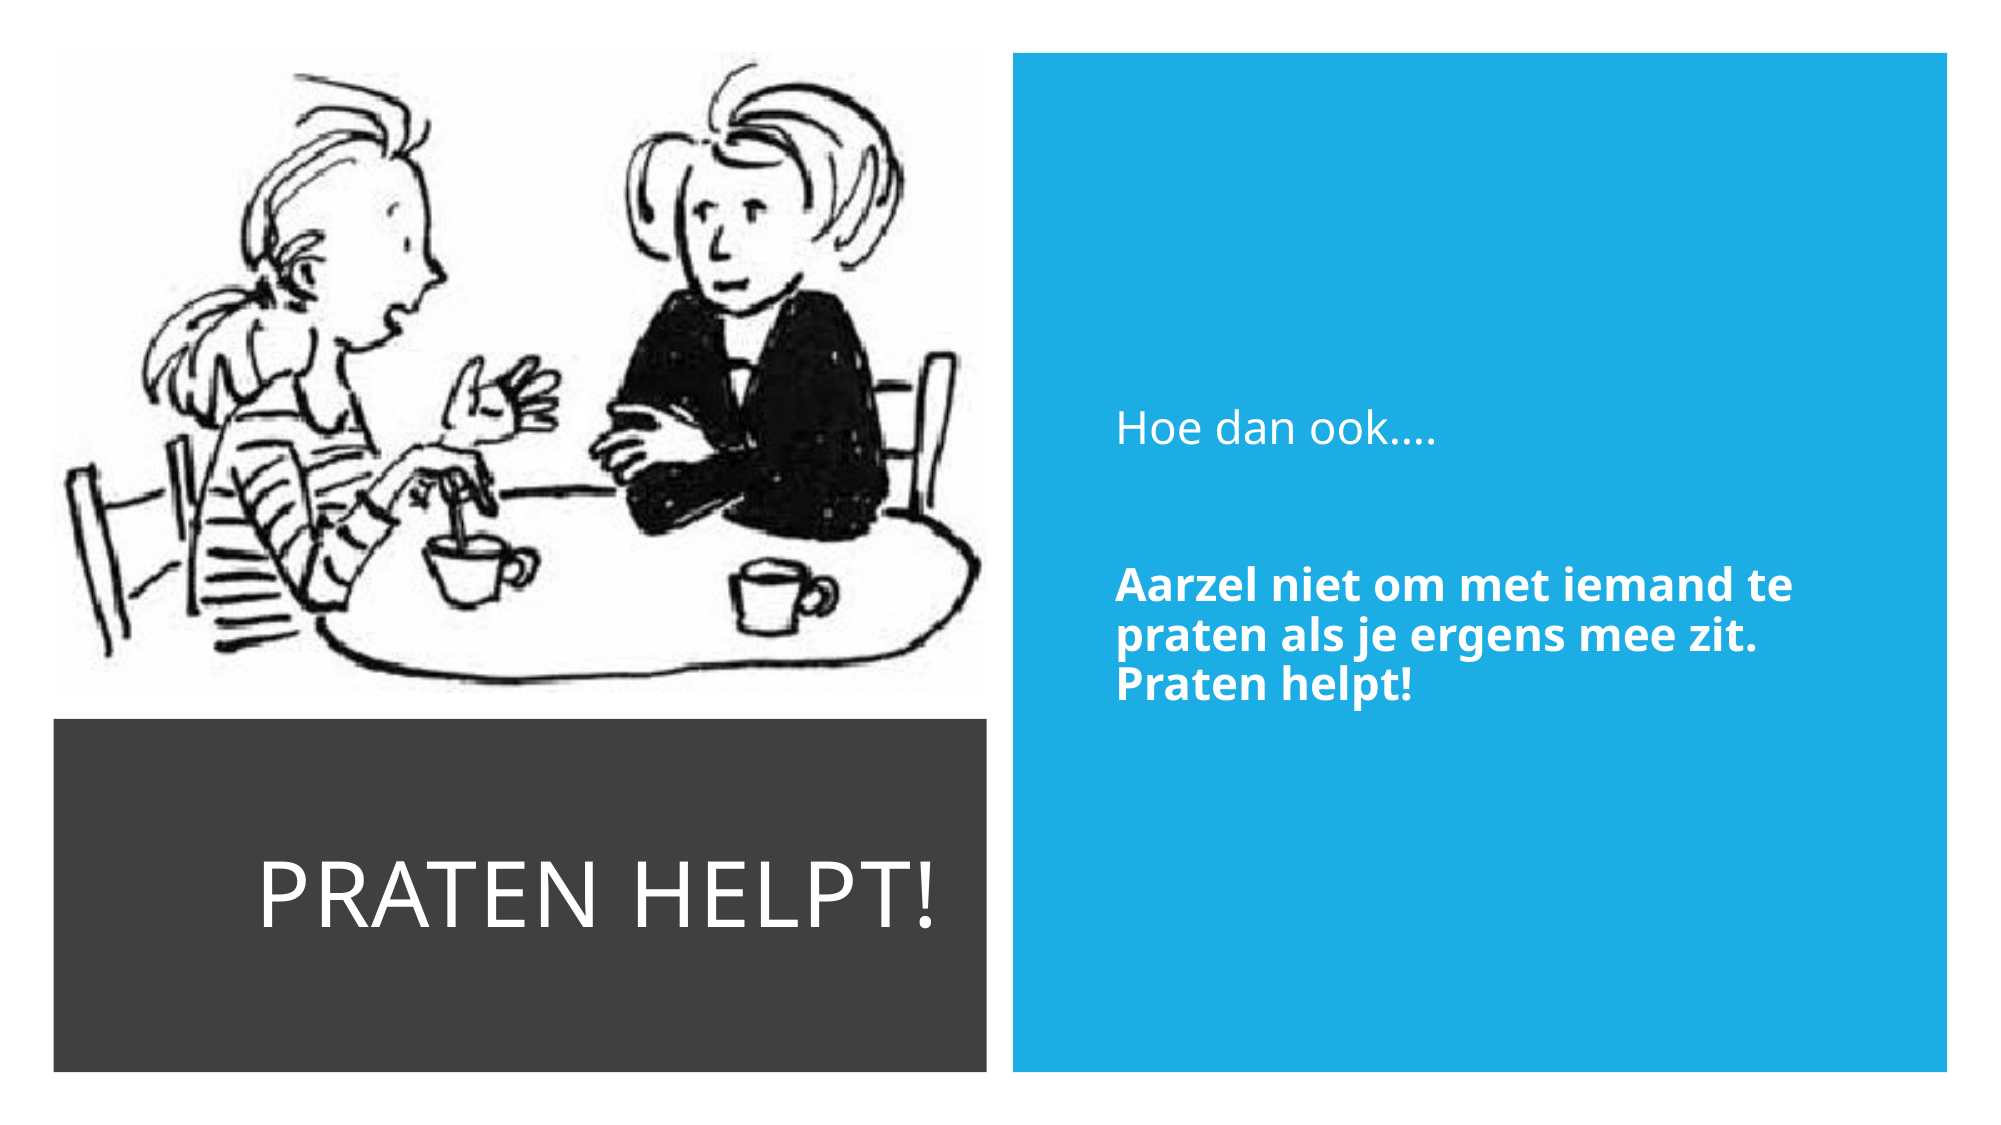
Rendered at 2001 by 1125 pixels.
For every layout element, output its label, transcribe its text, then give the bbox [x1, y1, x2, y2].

list Hoe dan ook…. Aarzel niet om met iemand te praten als je ergens mee zit. Praten helpt! [1092, 159, 1868, 956]
title Praten helpt! [94, 756, 954, 1046]
picture [53, 52, 987, 693]
text_box [52, 718, 988, 1073]
text_box [1012, 51, 1948, 1074]
